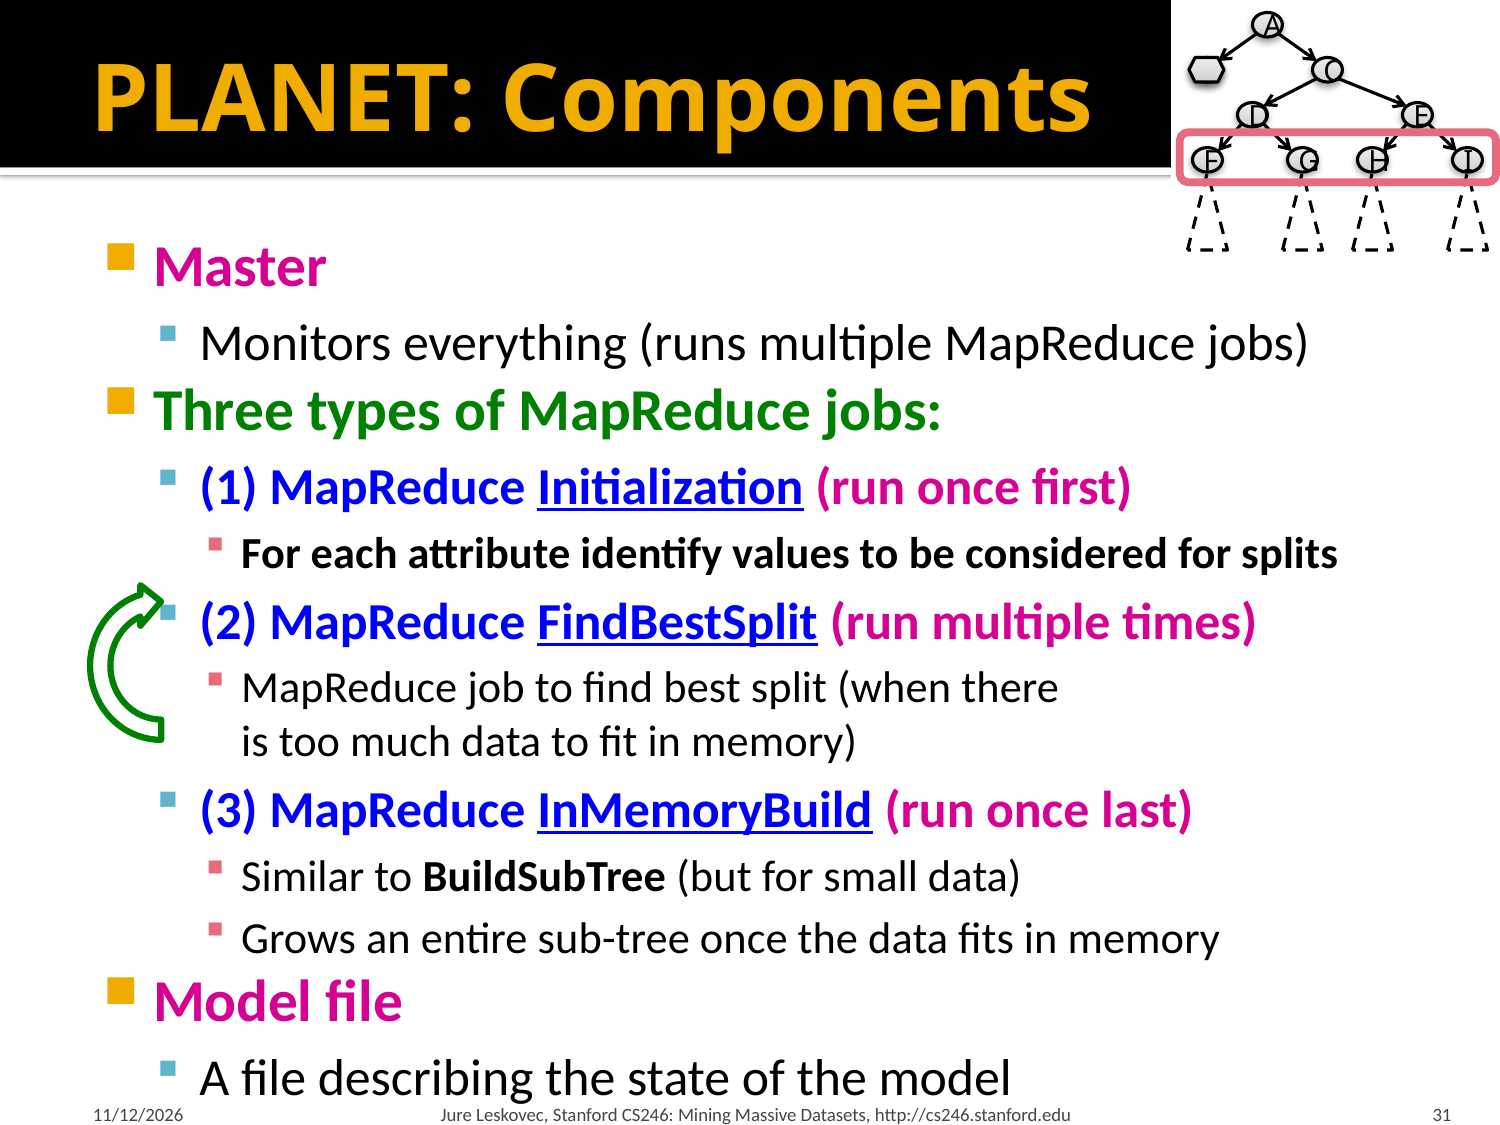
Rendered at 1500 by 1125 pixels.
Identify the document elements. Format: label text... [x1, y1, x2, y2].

list Master Monitors everything (runs multiple MapReduce jobs) Three types of MapReduce jobs: (1) MapReduce Initialization (run once first) For each attribute identify values to be considered for splits (2) MapReduce FindBestSplit (run multiple times) MapReduce job to find best split (when there is too much data to fit in memory) (3) MapReduce InMemoryBuild (run once last) Similar to BuildSubTree (but for small data) Grows an entire sub-tree once the data fits in memory Model file A file describing the state of the model [75, 212, 1425, 1125]
text_box [1175, 130, 1181, 184]
title PLANET: Components [75, 12, 1171, 175]
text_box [1187, 12, 1488, 250]
text_box [89, 584, 162, 741]
text_box [1494, 130, 1500, 185]
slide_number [75, 1080, 425, 1125]
footer Jure Leskovec, Stanford CS246: Mining Massive Datasets, http://cs246.stanford.edu [433, 1080, 1337, 1125]
slide_number 31 [1345, 1080, 1467, 1125]
text_box [1171, 0, 1500, 266]
